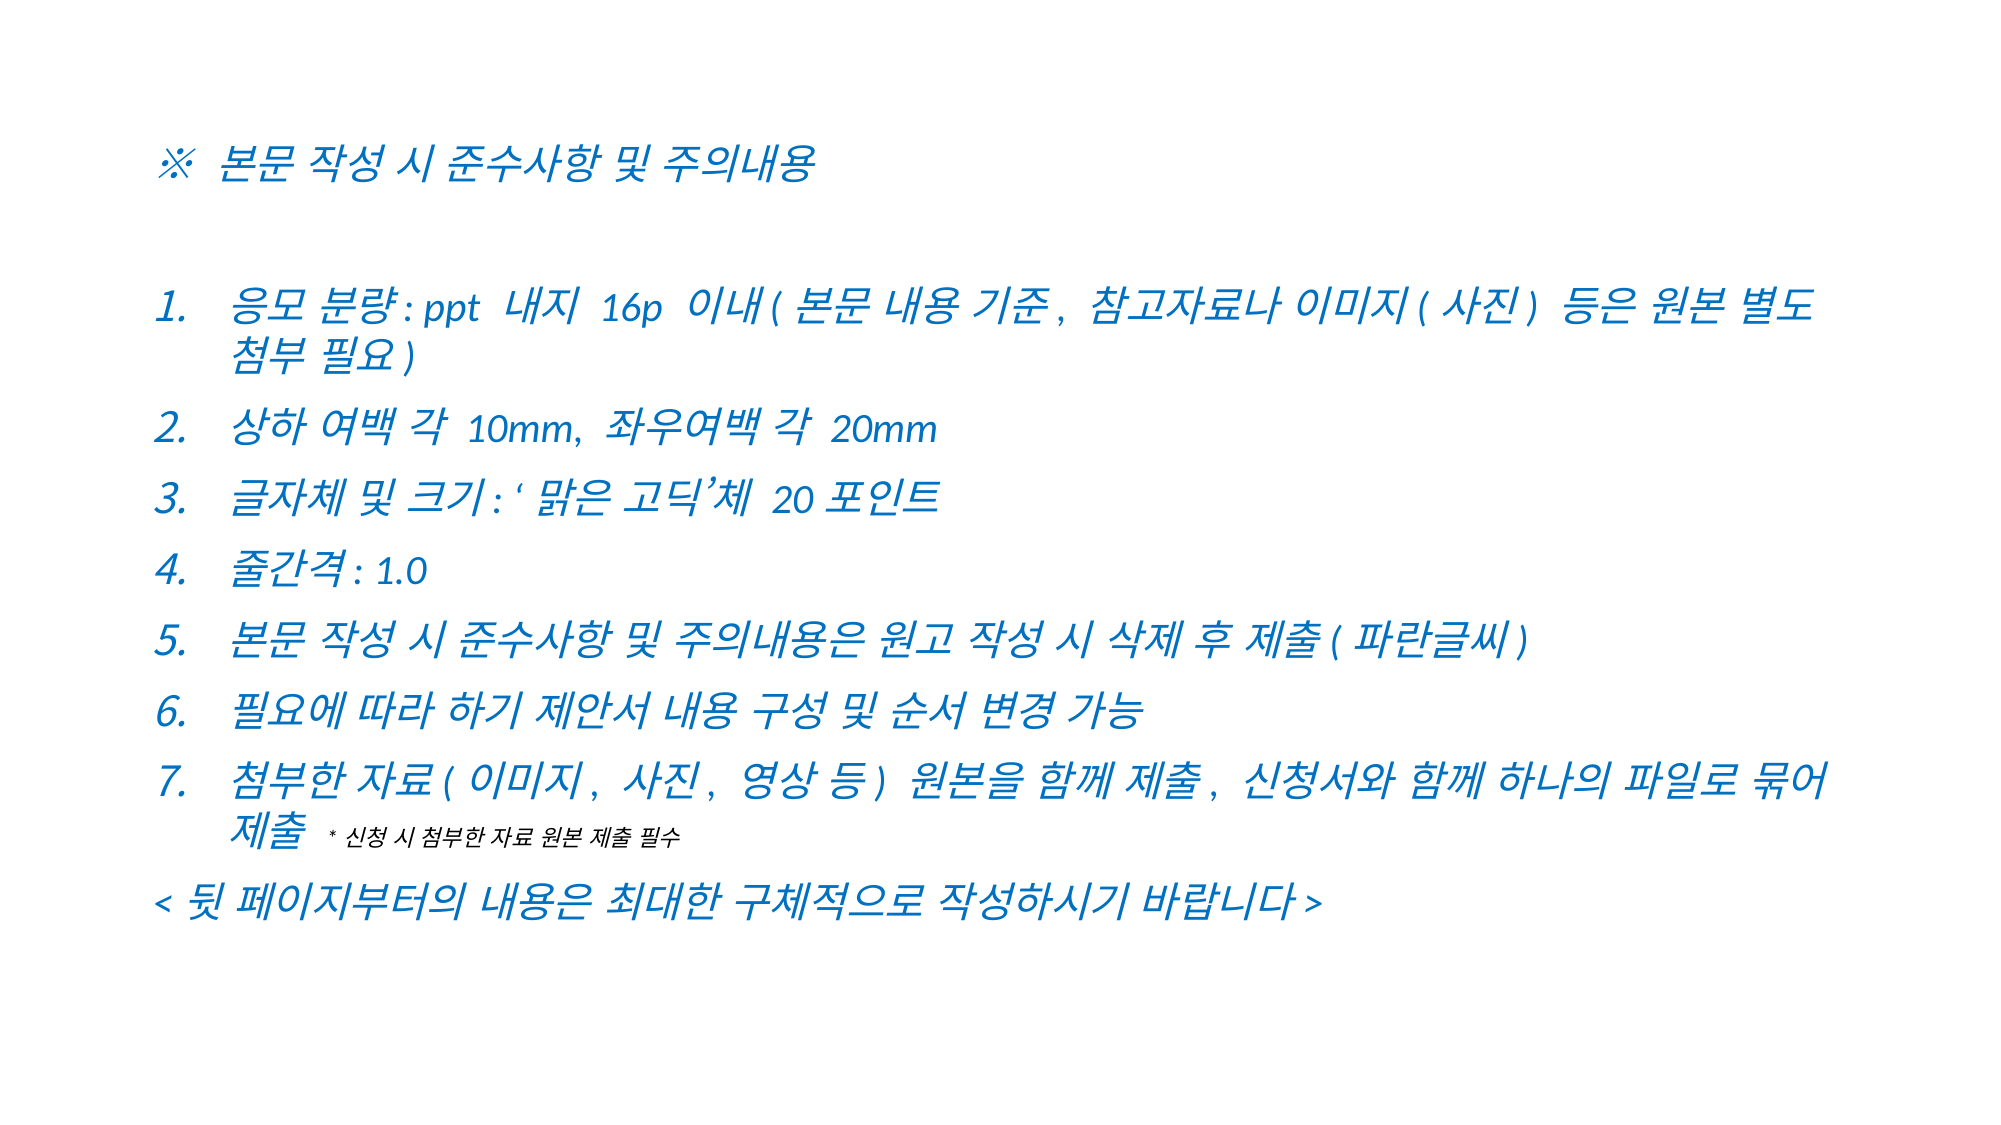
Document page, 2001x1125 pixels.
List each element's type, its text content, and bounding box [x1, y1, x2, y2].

list ※ 본문 작성 시 준수사항 및 주의내용 응모 분량: ppt 내지 16p 이내(본문 내용 기준, 참고자료나 이미지(사진) 등은 원본 별도 첨부 필요) 상하 여백 각 10mm, 좌우여백 각 20mm 글자체 및 크기: ‘맑은 고딕’체 20포인트 줄간격: 1.0 본문 작성 시 준수사항 및 주의내용은 원고 작성 시 삭제 후 제출(파란글씨) 필요에 따라 하기 제안서 내용 구성 및 순서 변경 가능 첨부한 자료(이미지, 사진, 영상 등) 원본을 함께 제출, 신청서와 함께 하나의 파일로 묶어 제출 *신청 시 첨부한 자료 원본 제출 필수 <뒷 페이지부터의 내용은 최대한 구체적으로 작성하시기 바랍니다> [137, 59, 1863, 1014]
